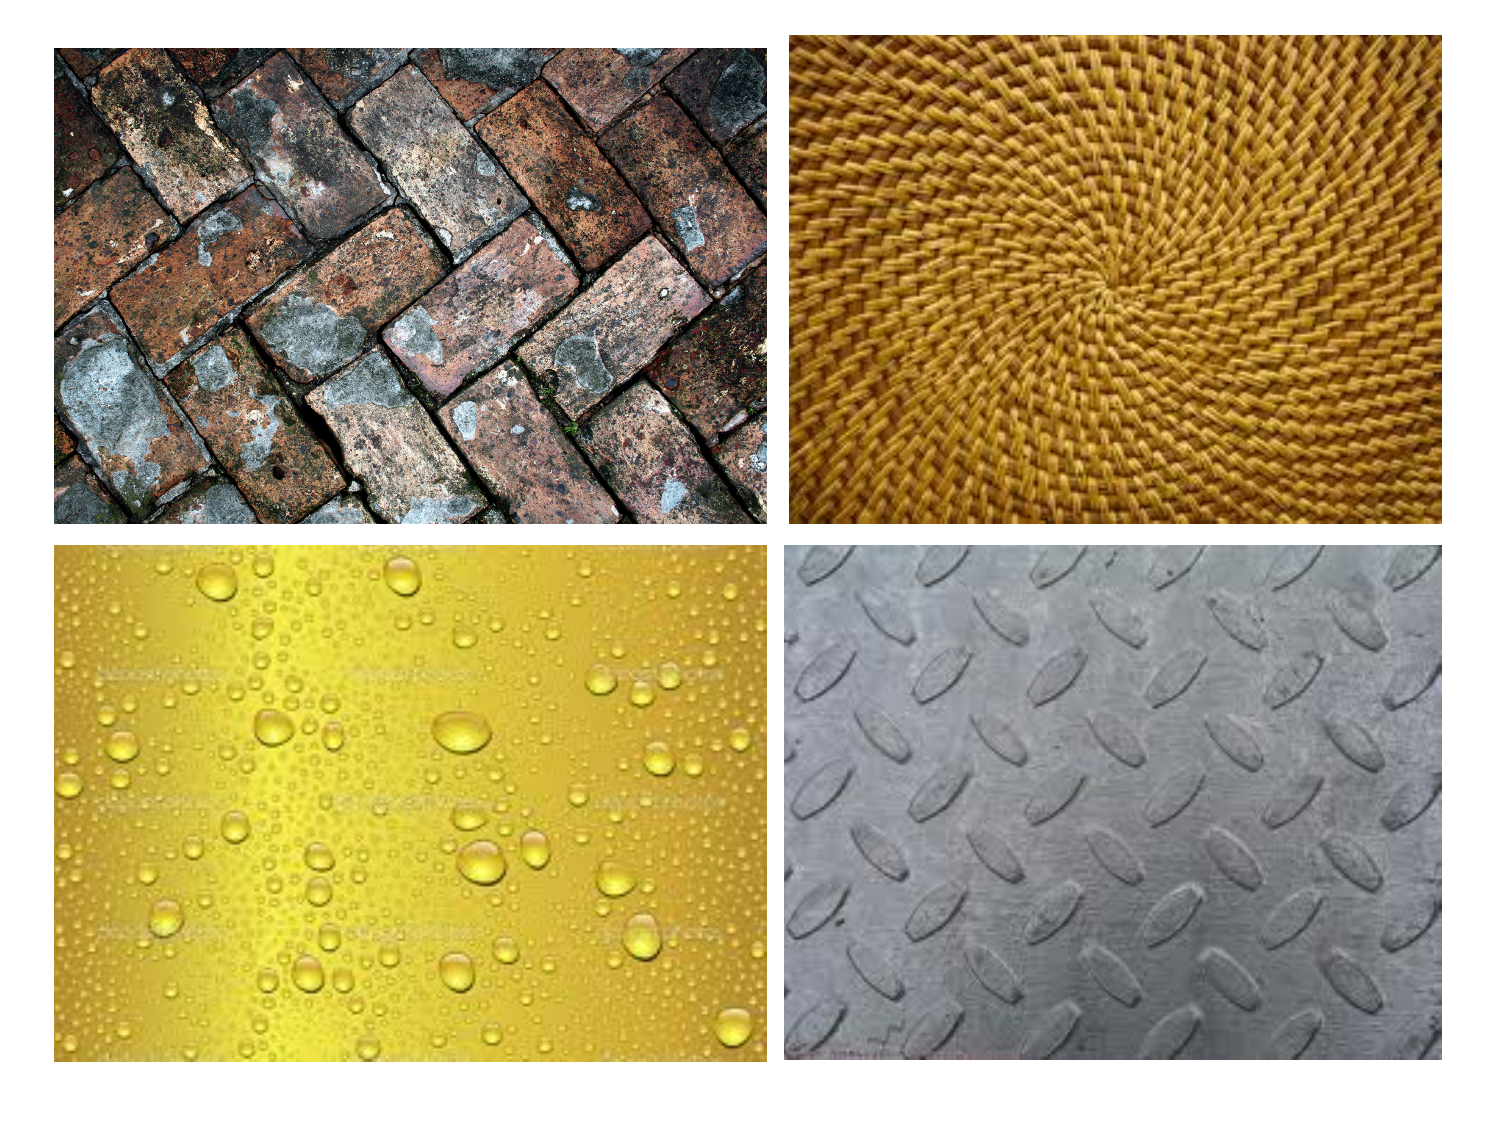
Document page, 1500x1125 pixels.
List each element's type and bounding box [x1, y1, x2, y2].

picture [54, 545, 768, 1062]
picture [54, 47, 768, 524]
picture [784, 545, 1442, 1060]
picture [789, 34, 1442, 524]
